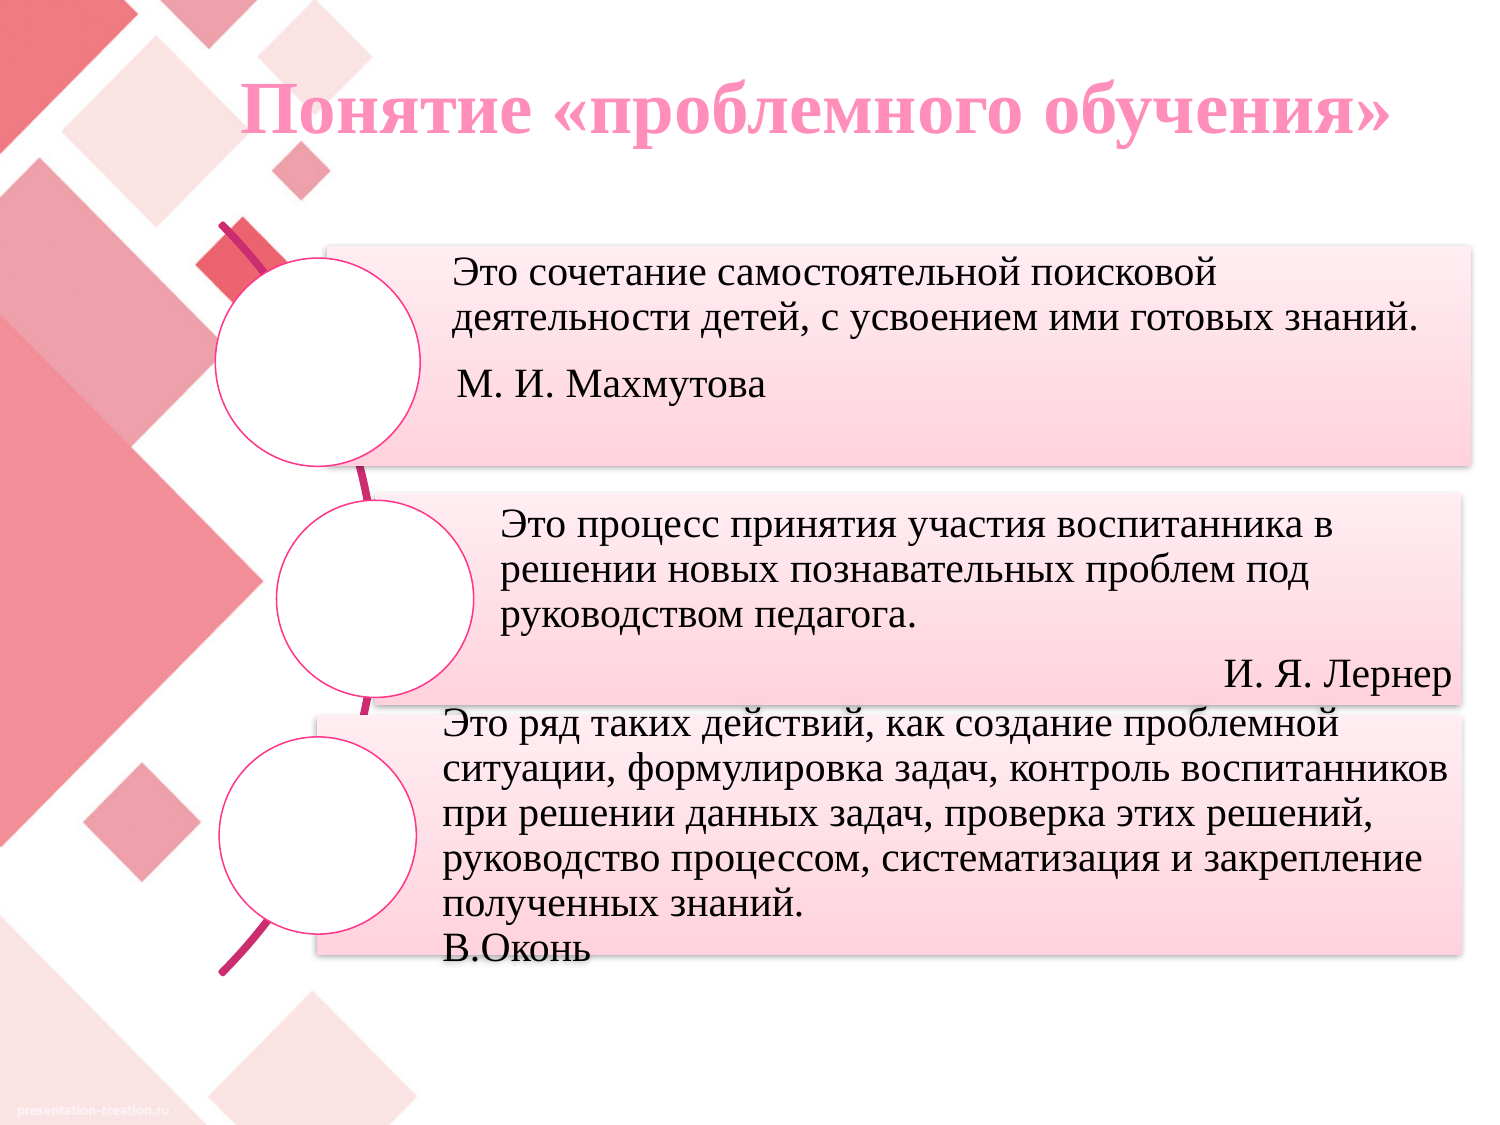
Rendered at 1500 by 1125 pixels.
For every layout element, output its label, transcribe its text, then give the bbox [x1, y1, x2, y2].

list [206, 204, 1471, 994]
picture [0, 0, 1500, 1125]
title Понятие «проблемного обучения» [155, 3, 1479, 205]
